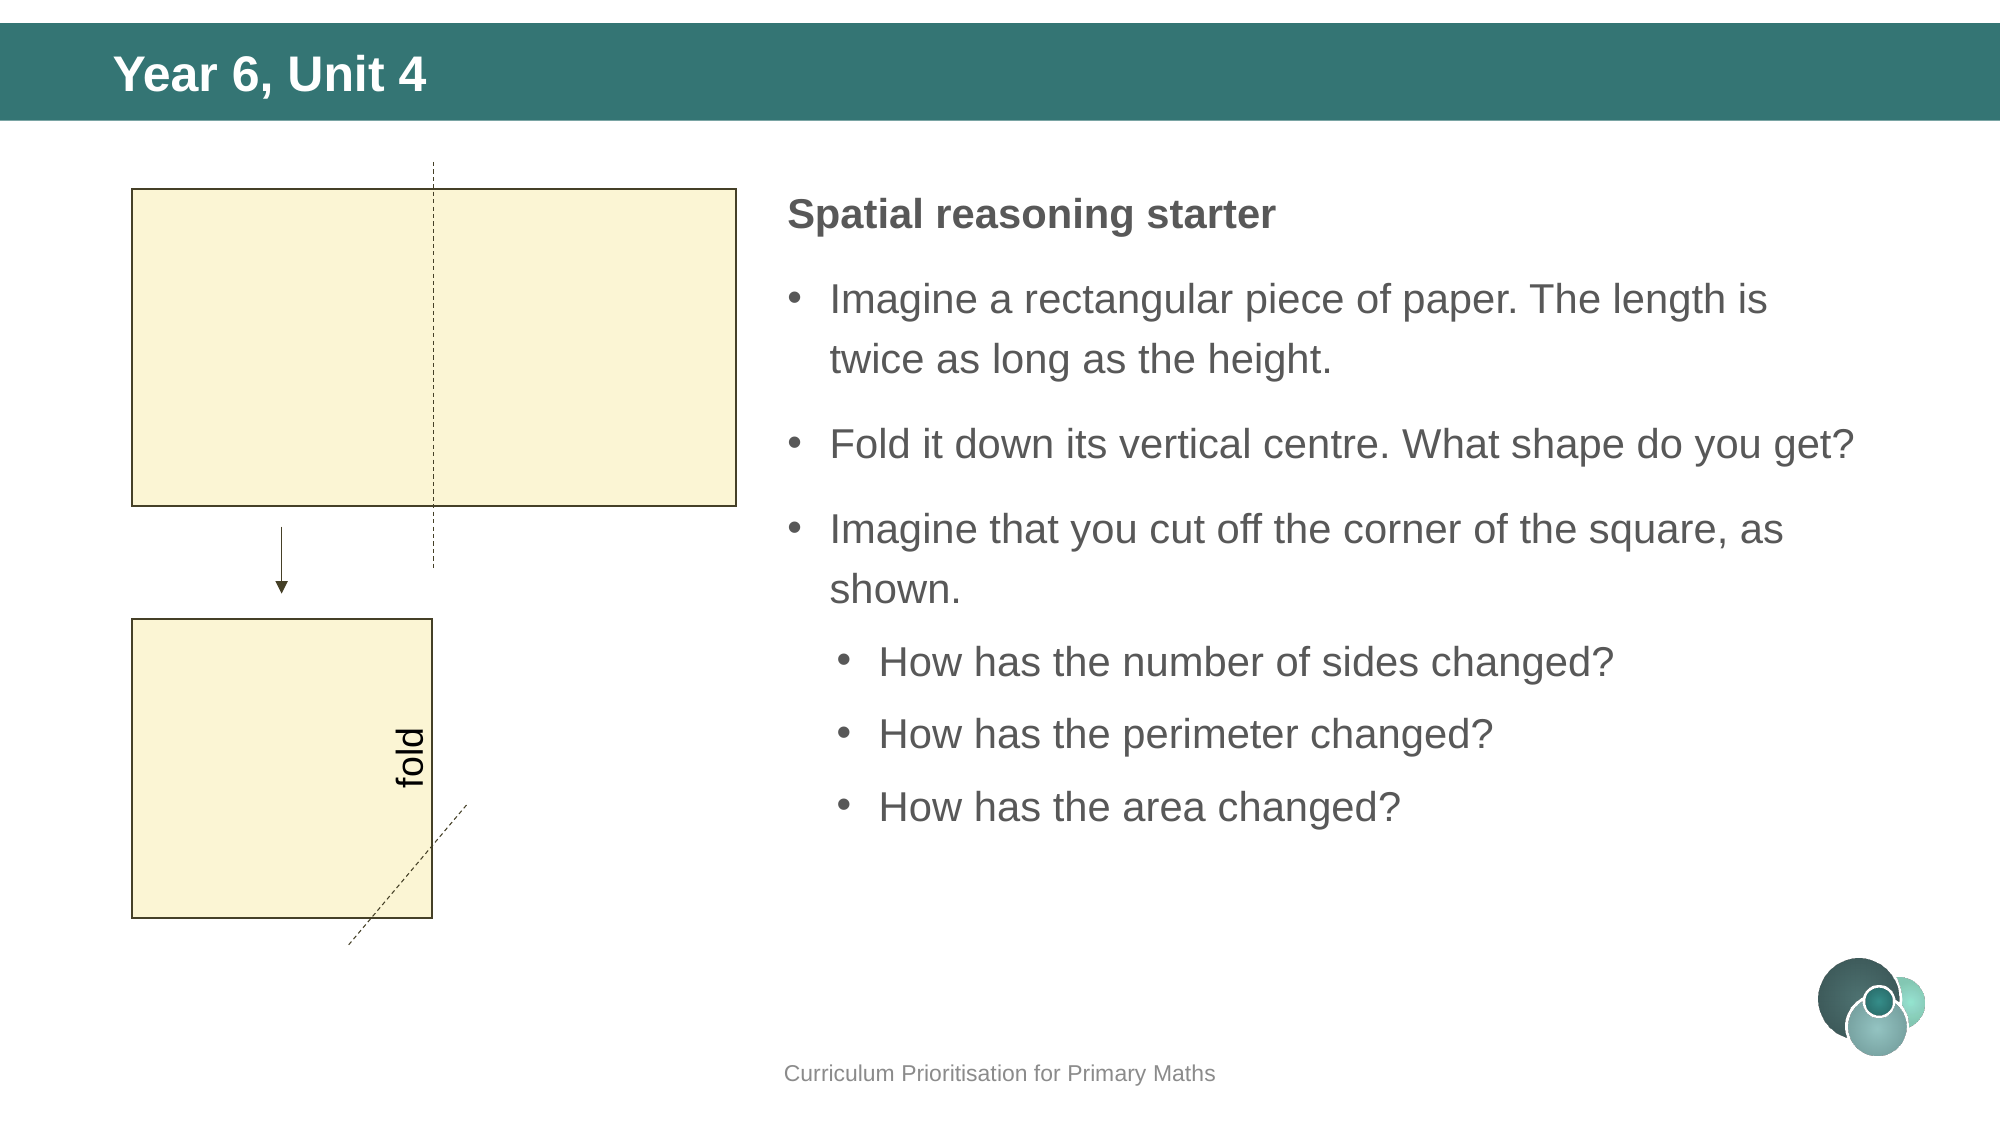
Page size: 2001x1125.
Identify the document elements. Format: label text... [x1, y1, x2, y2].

picture [1818, 958, 1925, 1042]
text_box [131, 188, 433, 507]
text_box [348, 803, 468, 945]
footer Curriculum Prioritisation for Primary Maths [0, 1042, 2000, 1103]
text_box Spatial reasoning starter Imagine a rectangular piece of paper. The length is twice as long as the height. Fold it down its vertical centre. What shape do you get? Imagine that you cut off the corner of the square, as shown. How has the number of sides changed? How has the perimeter changed? How has the area changed? [772, 169, 1888, 843]
text_box [434, 188, 737, 507]
text_box [131, 618, 433, 919]
title Year 6, Unit 4 [97, 40, 1925, 111]
text_box fold [377, 712, 438, 803]
